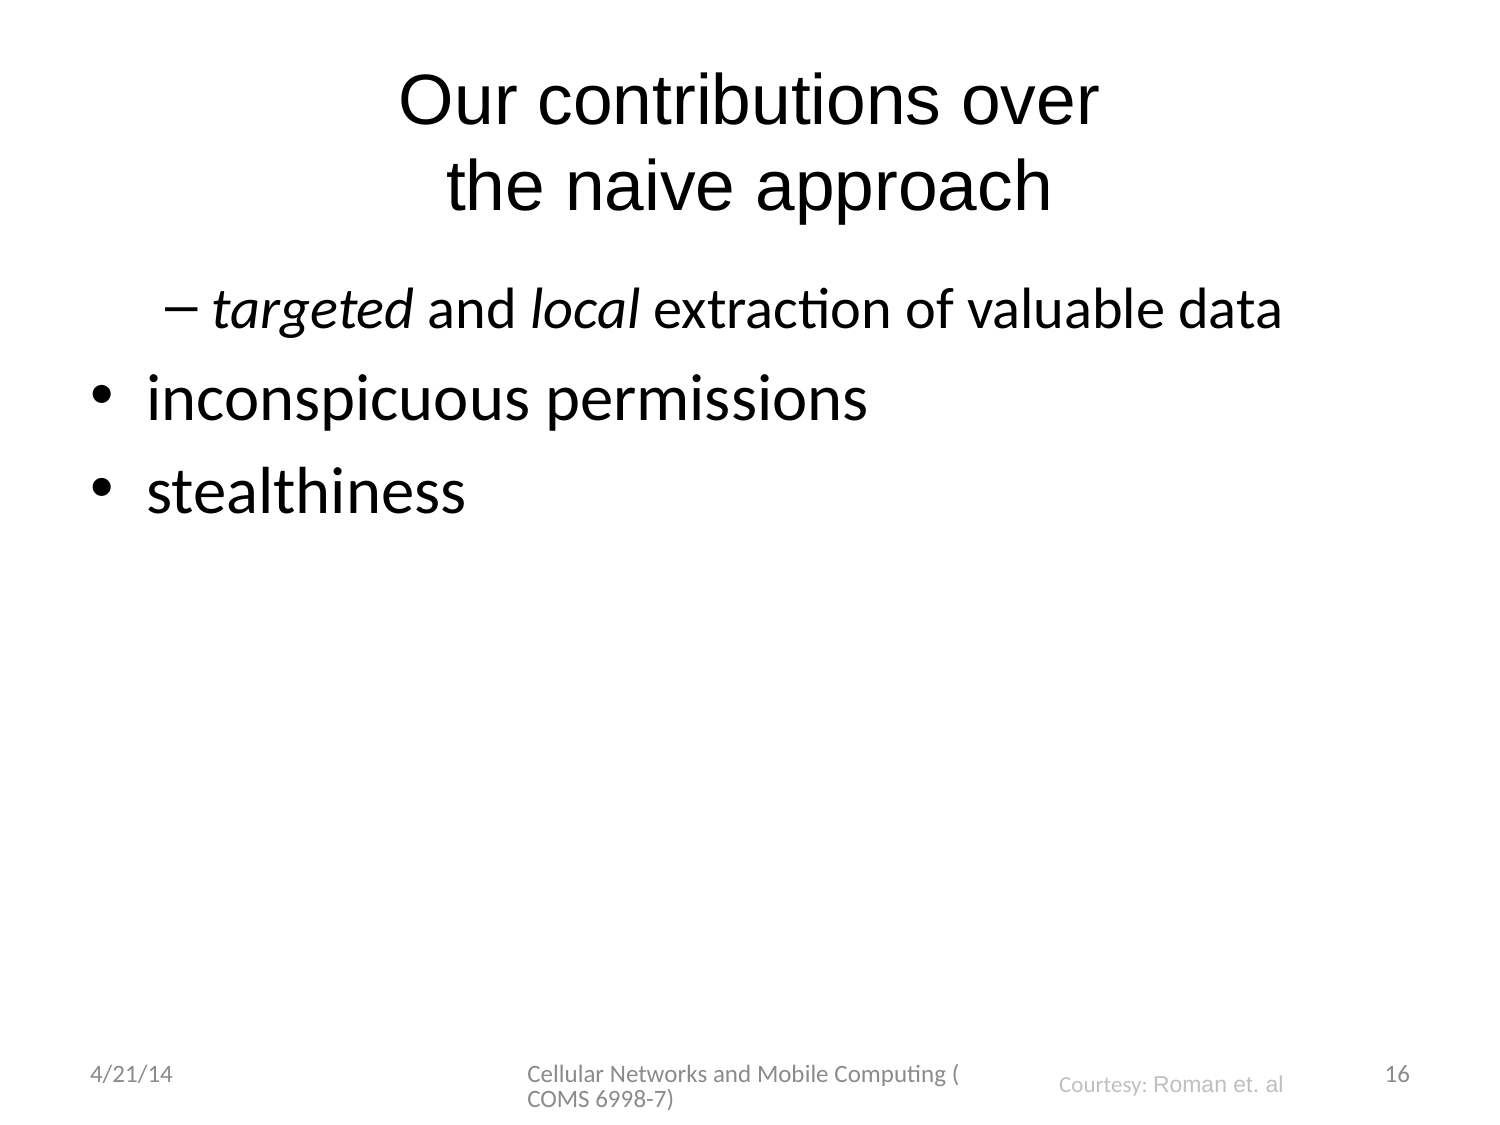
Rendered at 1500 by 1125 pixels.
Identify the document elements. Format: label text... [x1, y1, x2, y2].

text_box Courtesy: Roman et. al [1044, 1062, 1299, 1105]
slide_number 16 [1074, 1042, 1425, 1103]
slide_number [75, 1042, 425, 1103]
title Our contributions over the naive approach [75, 45, 1425, 233]
footer Cellular Networks and Mobile Computing (COMS 6998-7) [512, 1042, 988, 1103]
list targeted and local extraction of valuable data inconspicuous permissions stealthiness [75, 262, 1425, 1005]
